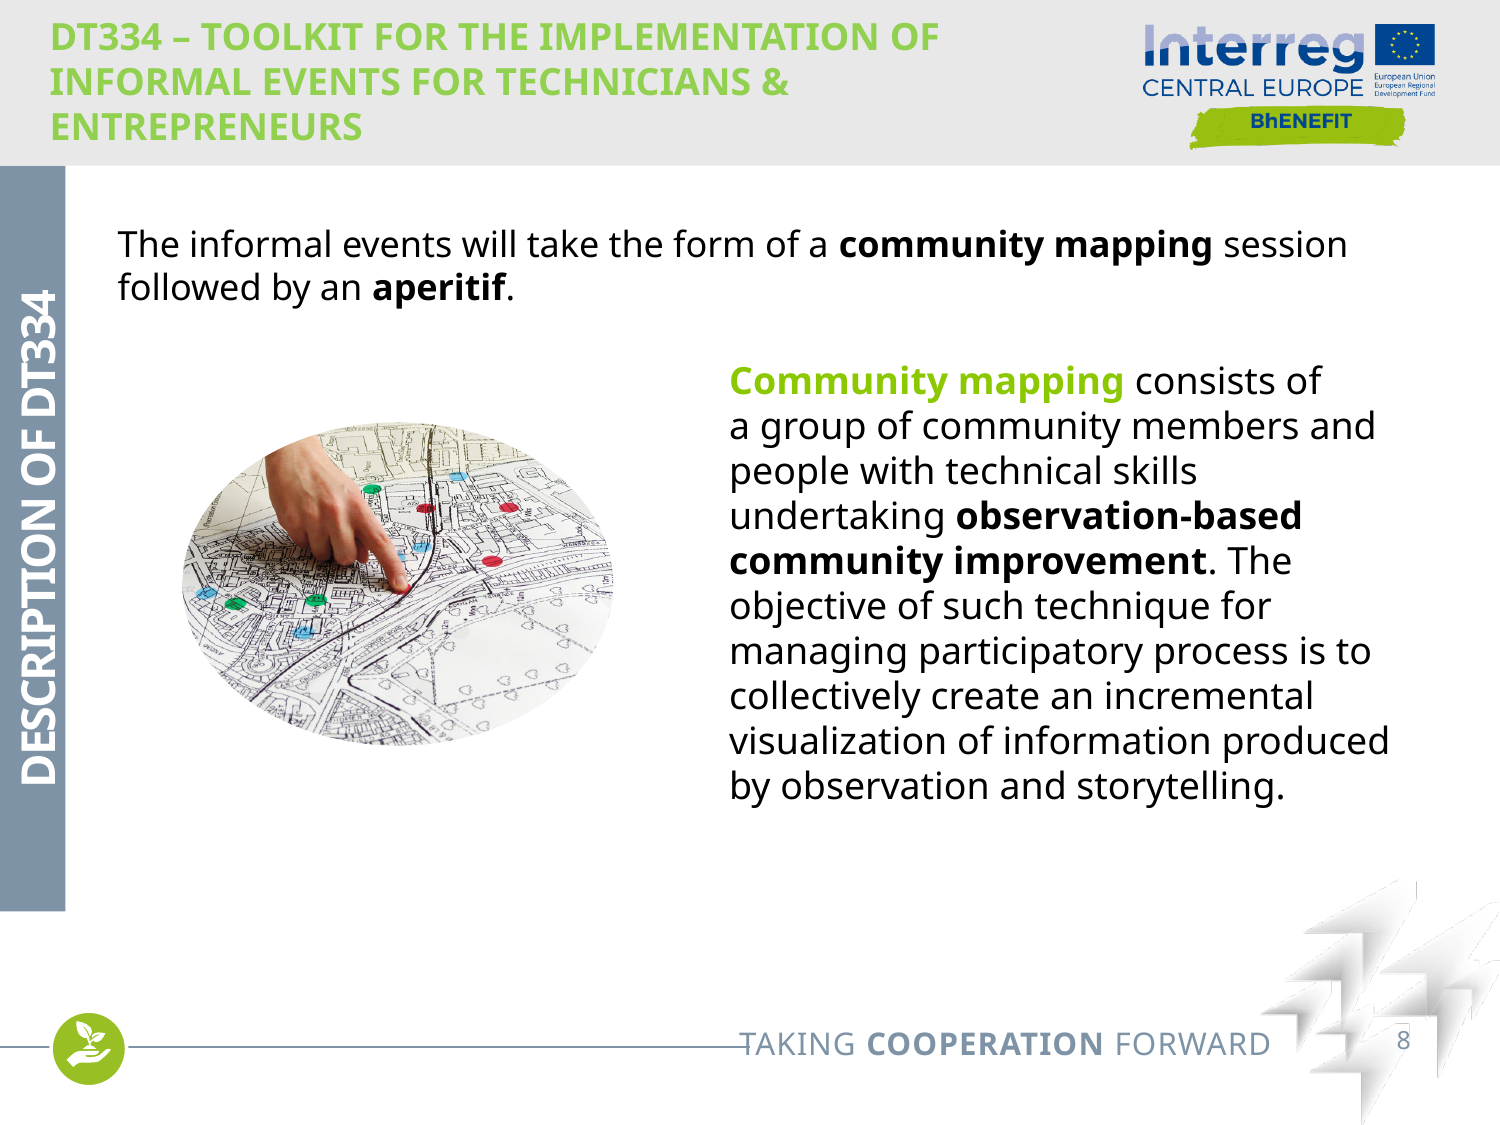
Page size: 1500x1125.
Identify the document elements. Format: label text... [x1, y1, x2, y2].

text_box The informal events will take the form of a community mapping session followed by an aperitif. [108, 216, 1392, 313]
picture [182, 422, 614, 746]
picture [1143, 24, 1435, 150]
text_box DT334 – toolkit FOR THE IMPLEMENTATION OF INFORMAL EVENTS FOR TECHNICIANS & ENTREPRENEURS [0, 24, 1077, 137]
text_box DESCRIPTION OF DT334 [0, 165, 66, 912]
picture [1260, 878, 1500, 1125]
text_box Community mapping consists of a group of community members and people with technical skills undertaking observation-based community improvement. The objective of such technique for managing participatory process is to collectively create an incremental visualization of information produced by observation and storytelling. [719, 351, 1433, 812]
